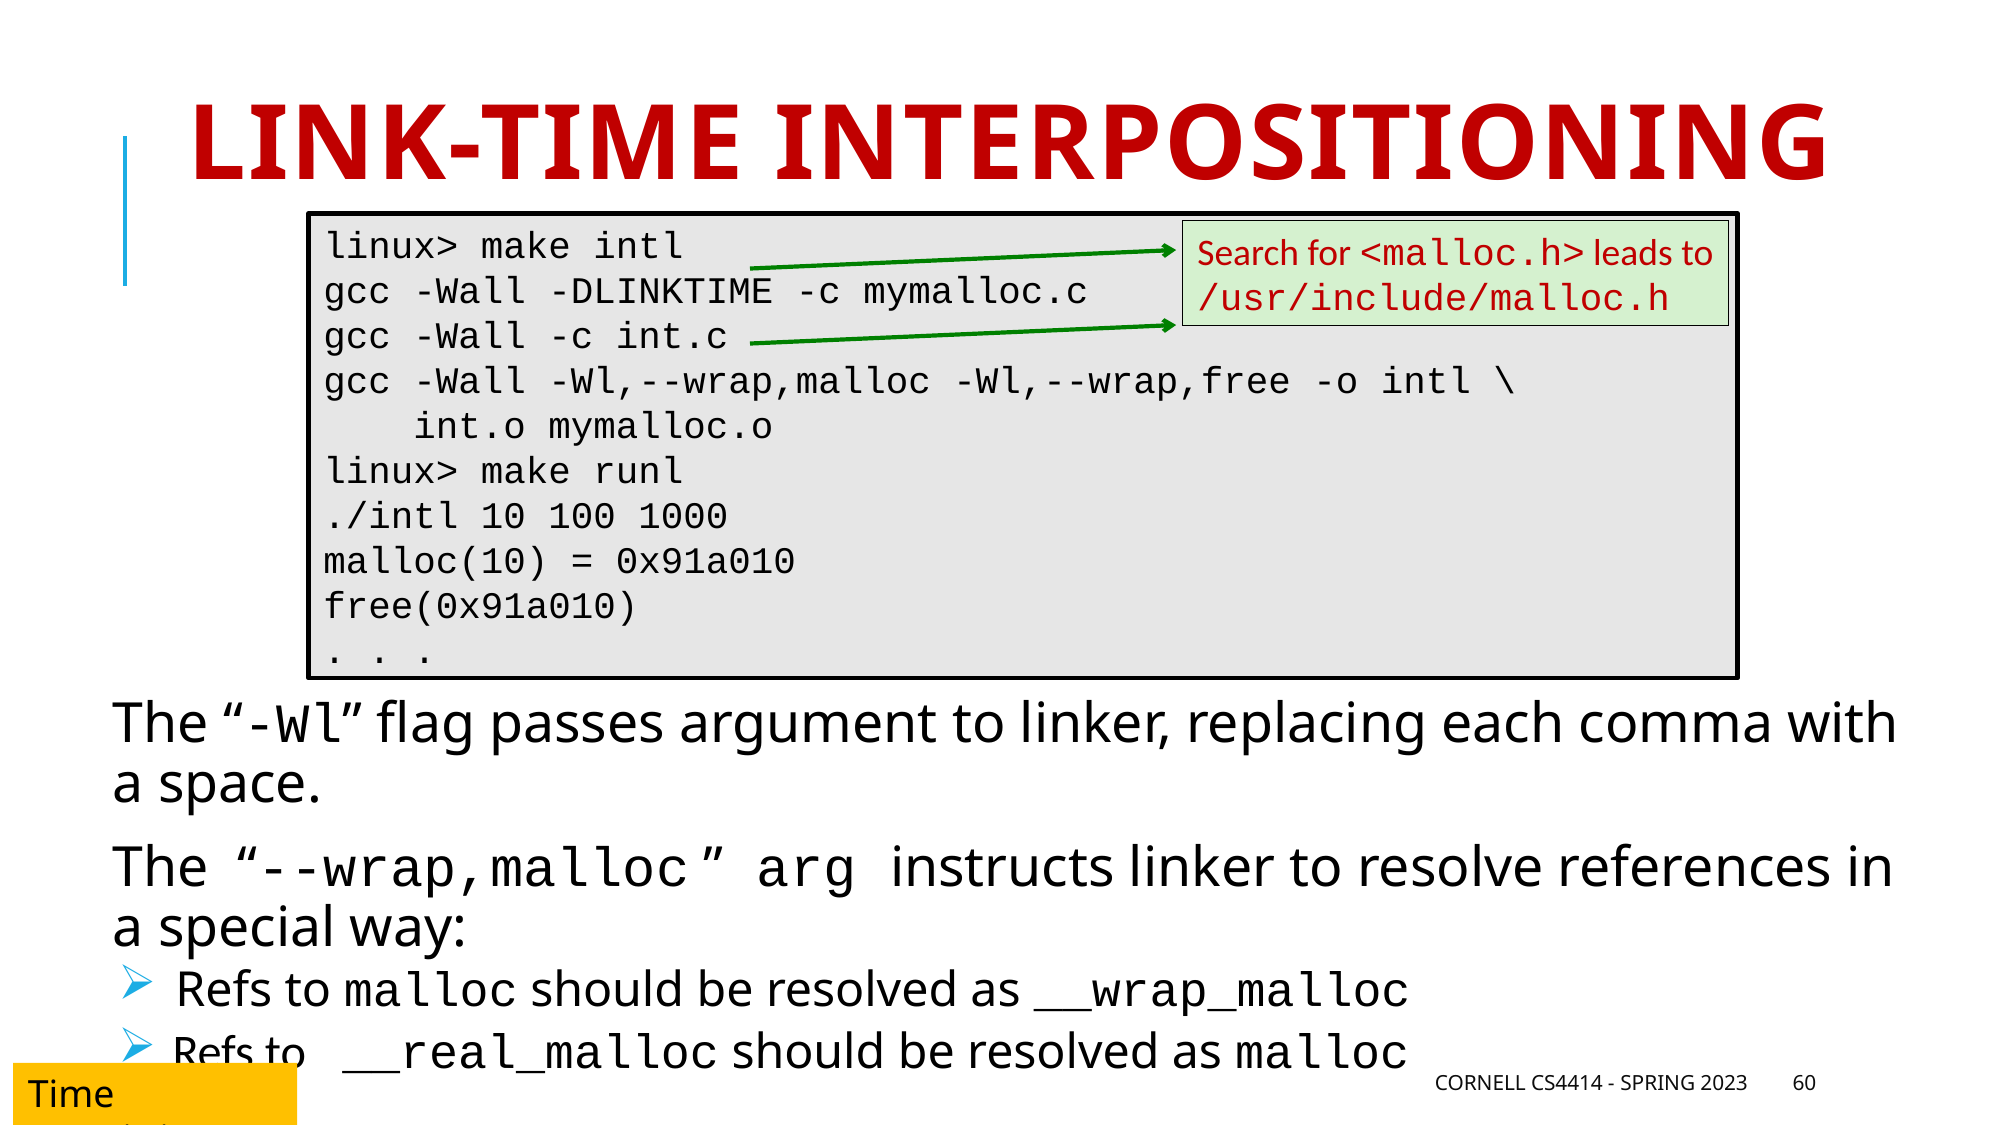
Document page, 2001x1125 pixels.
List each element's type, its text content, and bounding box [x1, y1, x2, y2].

slide_number 60 [1777, 1061, 1938, 1107]
text_box linux> make intl gcc -Wall -DLINKTIME -c mymalloc.c gcc -Wall -c int.c gcc -Wall -Wl,--wrap,malloc -Wl,--wrap,free -o intl \ int.o mymalloc.o linux> make runl ./intl 10 100 1000 malloc(10) = 0x91a010 free(0x91a010) . . . [308, 213, 1738, 679]
title Link-time Interpositioning [172, 26, 1918, 273]
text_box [749, 324, 1177, 344]
footer Cornell CS4414 - Spring 2023 [794, 1061, 1763, 1107]
text_box Search for <malloc.h> leads to /usr/include/malloc.h [1182, 220, 1729, 326]
list The “-Wl” flag passes argument to linker, replacing each comma with a space. The “--wrap,malloc ” arg instructs linker to resolve references in a special way: Refs to malloc should be resolved as __wrap_malloc Refs to __real_malloc should be resolved as malloc [92, 687, 1918, 1088]
text_box Time permitting [13, 1062, 298, 1125]
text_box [749, 249, 1177, 269]
